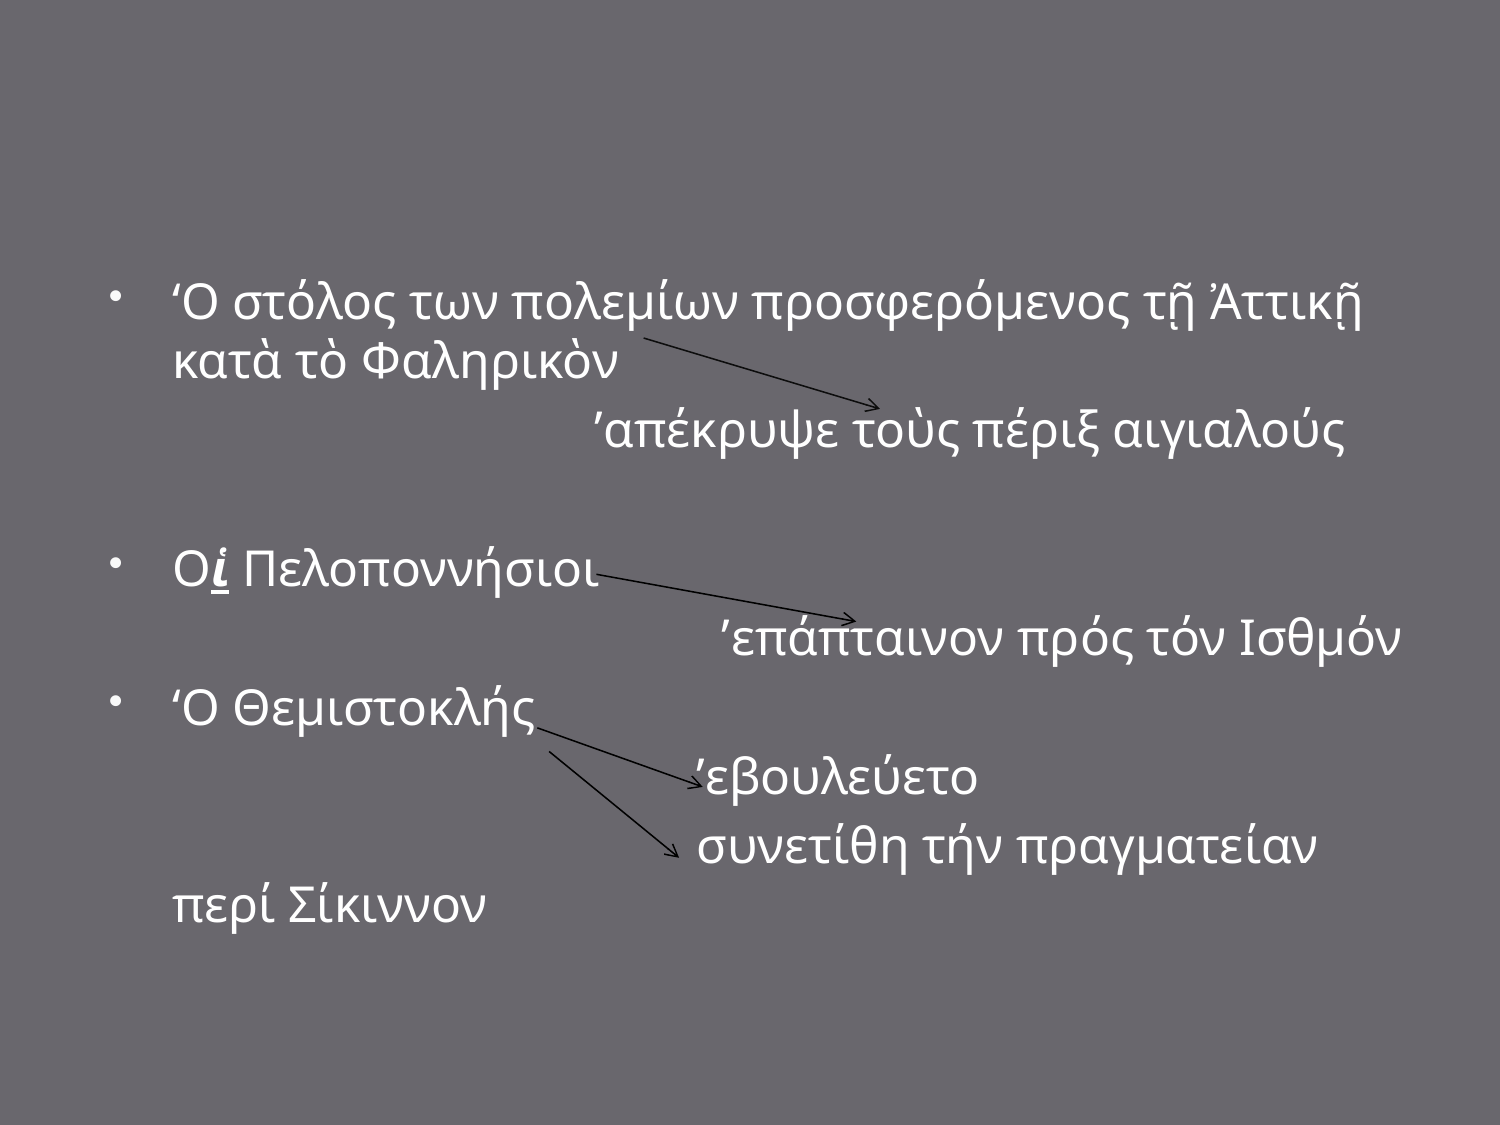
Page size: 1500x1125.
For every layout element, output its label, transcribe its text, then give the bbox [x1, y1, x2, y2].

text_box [548, 751, 680, 858]
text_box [643, 337, 881, 410]
list ‘Ο στόλος των πολεμίων προσφερόμενος τῇ Ἀττικῇ κατὰ τὸ Φαληρικὸν ’απέκρυψε τοὺς πέριξ αιγιαλούς Οἱ Πελοποννήσιοι ’επάπταινον πρός τόν Ισθμόν ‘Ο Θεμιστοκλής ’εβουλεύετο συνετίθη τήν πραγματείαν περί Σίκιννον [75, 262, 1425, 1035]
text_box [596, 573, 857, 622]
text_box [537, 727, 703, 788]
